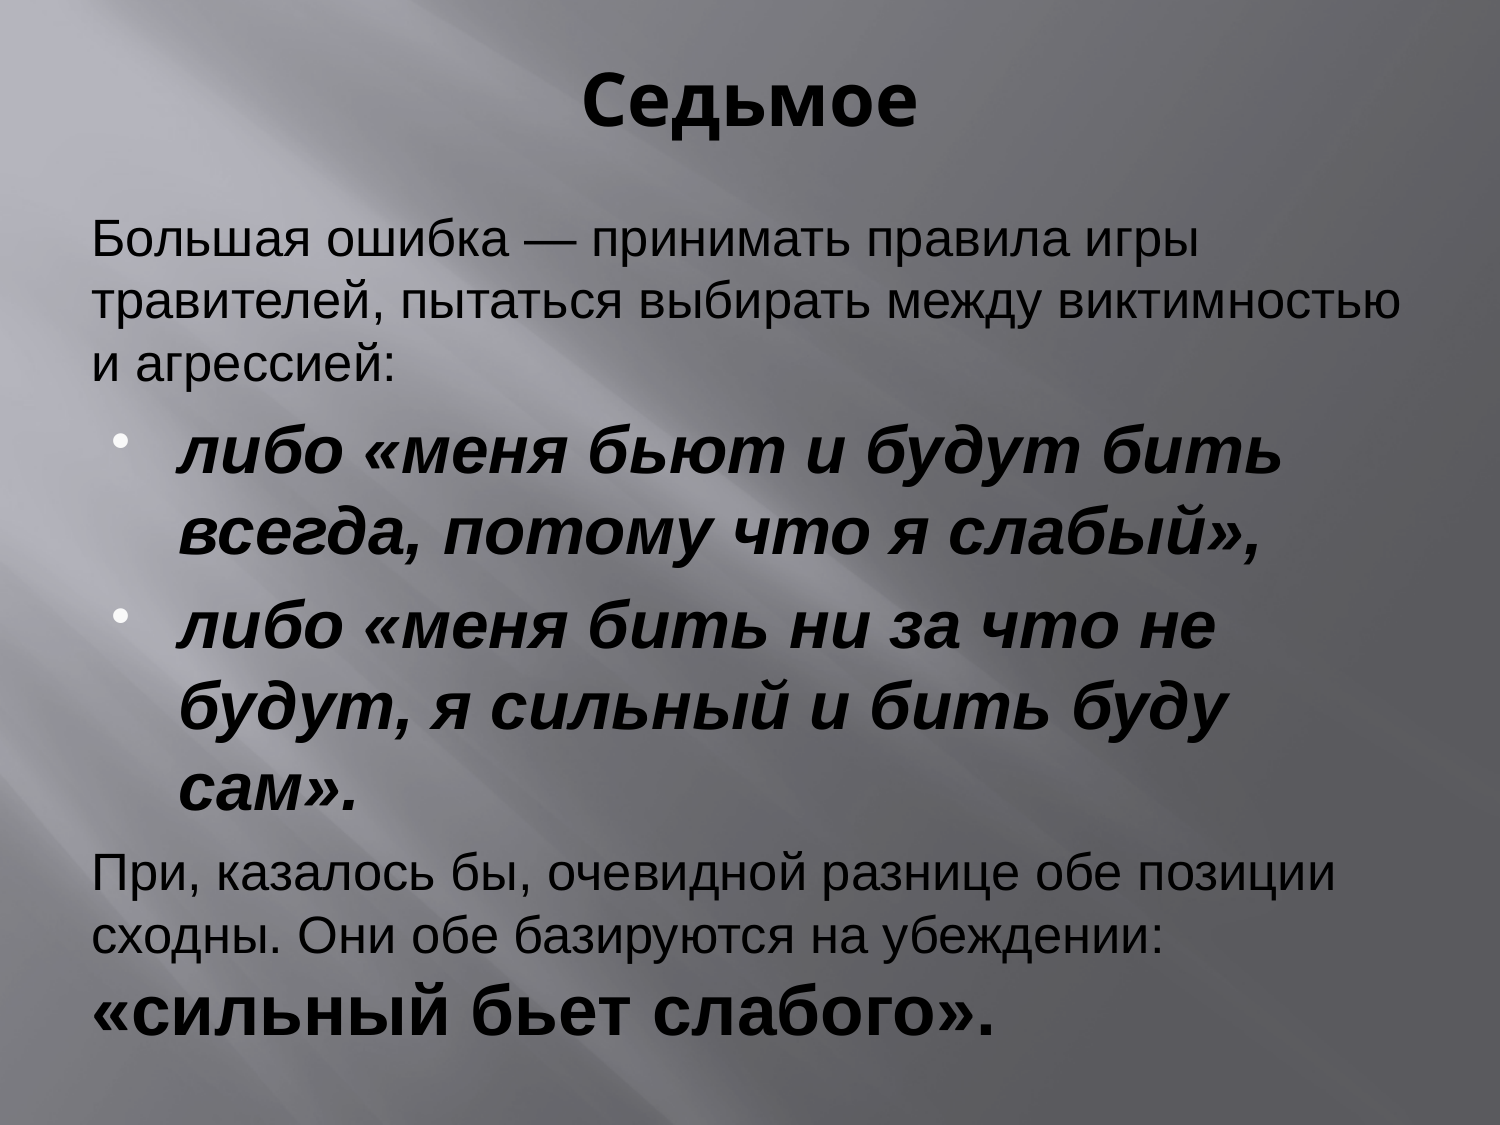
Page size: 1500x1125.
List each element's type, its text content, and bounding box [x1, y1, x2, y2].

list Большая ошибка — принимать правила игры травителей, пытаться выбирать между виктимностью и агрессией: либо «меня бьют и будут бить всегда, потому что я слабый», либо «меня бить ни за что не будут, я сильный и бить буду сам». При, казалось бы, очевидной разнице обе позиции сходны. Они обе базируются на убеждении: «сильный бьет слабого». [76, 196, 1427, 1125]
title Седьмое [75, 45, 1425, 149]
